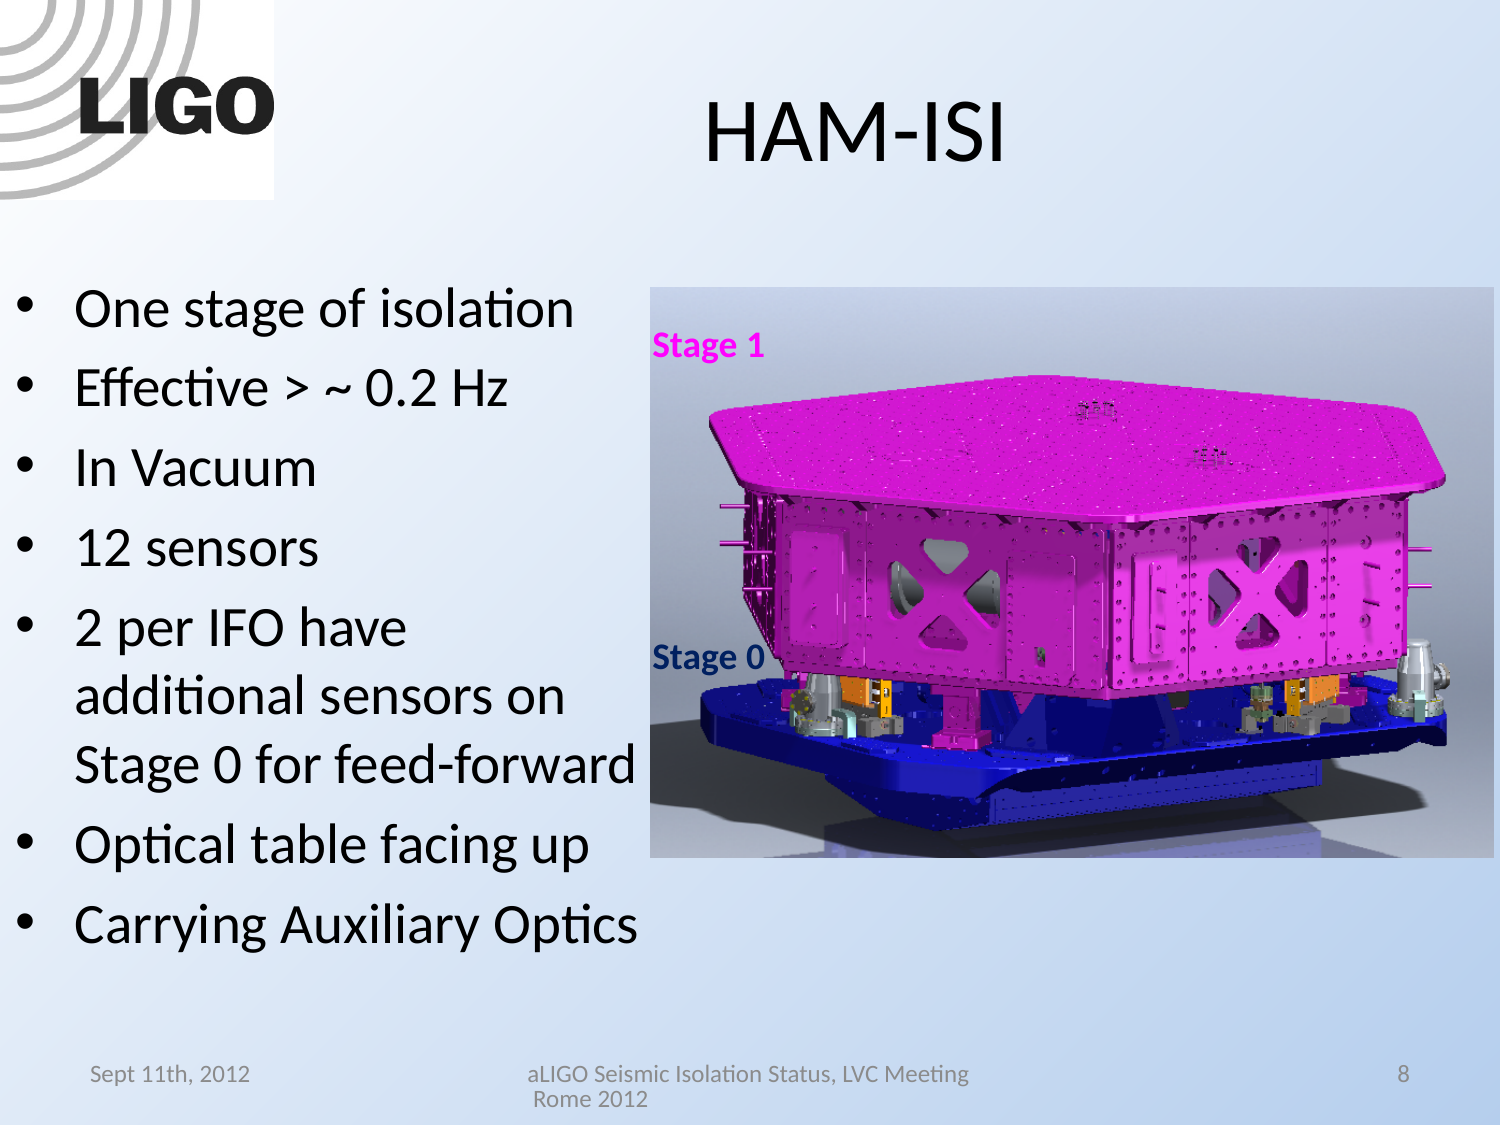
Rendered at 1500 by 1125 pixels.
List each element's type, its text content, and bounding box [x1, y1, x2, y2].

title HAM-ISI [287, 12, 1425, 238]
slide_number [75, 1042, 425, 1103]
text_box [637, 312, 801, 686]
slide_number 8 [1074, 1042, 1425, 1103]
list One stage of isolation Effective > ~ 0.2 Hz In Vacuum 12 sensors 2 per IFO have additional sensors on Stage 0 for feed-forward Optical table facing up Carrying Auxiliary Optics [0, 262, 663, 1005]
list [649, 287, 1494, 858]
footer aLIGO Seismic Isolation Status, LVC Meeting Rome 2012 [512, 1042, 988, 1103]
picture [0, 0, 274, 200]
